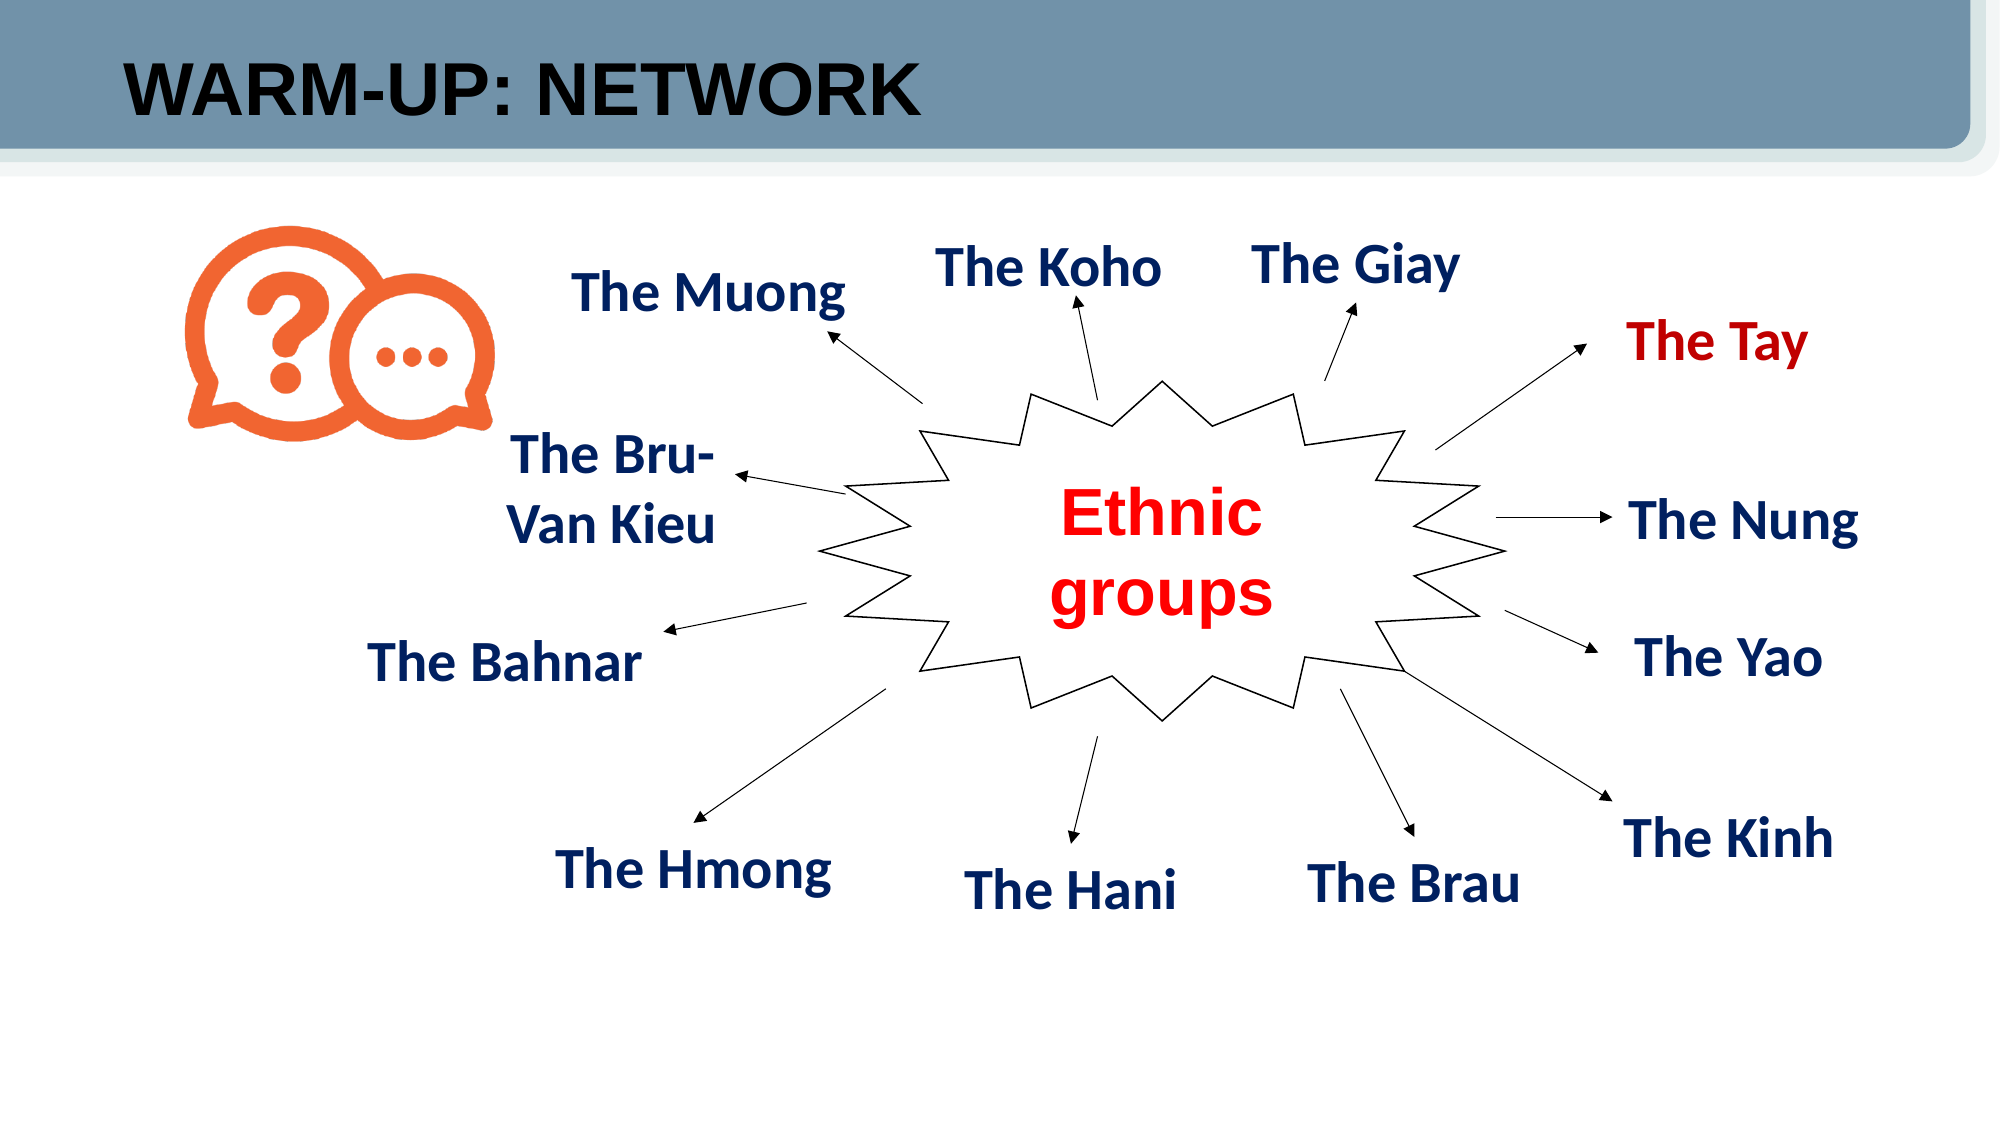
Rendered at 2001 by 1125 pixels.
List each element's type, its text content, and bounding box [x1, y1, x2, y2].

text_box The Nung [1587, 474, 1900, 559]
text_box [1070, 736, 1098, 844]
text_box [1404, 671, 1613, 802]
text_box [693, 688, 886, 823]
text_box The Tay [1587, 295, 1849, 380]
text_box The Koho [918, 220, 1180, 306]
text_box The Bru-Van Kieu [481, 408, 743, 563]
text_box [1075, 295, 1098, 401]
text_box The Brau [1283, 837, 1546, 922]
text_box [1324, 303, 1357, 381]
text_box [827, 331, 923, 404]
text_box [1435, 343, 1588, 450]
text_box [1504, 610, 1599, 654]
picture [165, 221, 512, 450]
text_box Ethnic groups [819, 381, 1505, 721]
text_box The Bahnar [345, 615, 666, 701]
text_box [663, 602, 807, 632]
text_box The Muong [543, 246, 874, 331]
text_box The Hmong [528, 822, 858, 908]
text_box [0, 0, 2000, 177]
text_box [734, 474, 846, 495]
text_box The Kinh [1598, 792, 1860, 877]
text_box The Giay [1225, 217, 1487, 303]
text_box The Yao [1598, 610, 1860, 696]
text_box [1340, 688, 1415, 838]
text_box The Hani [940, 843, 1202, 929]
